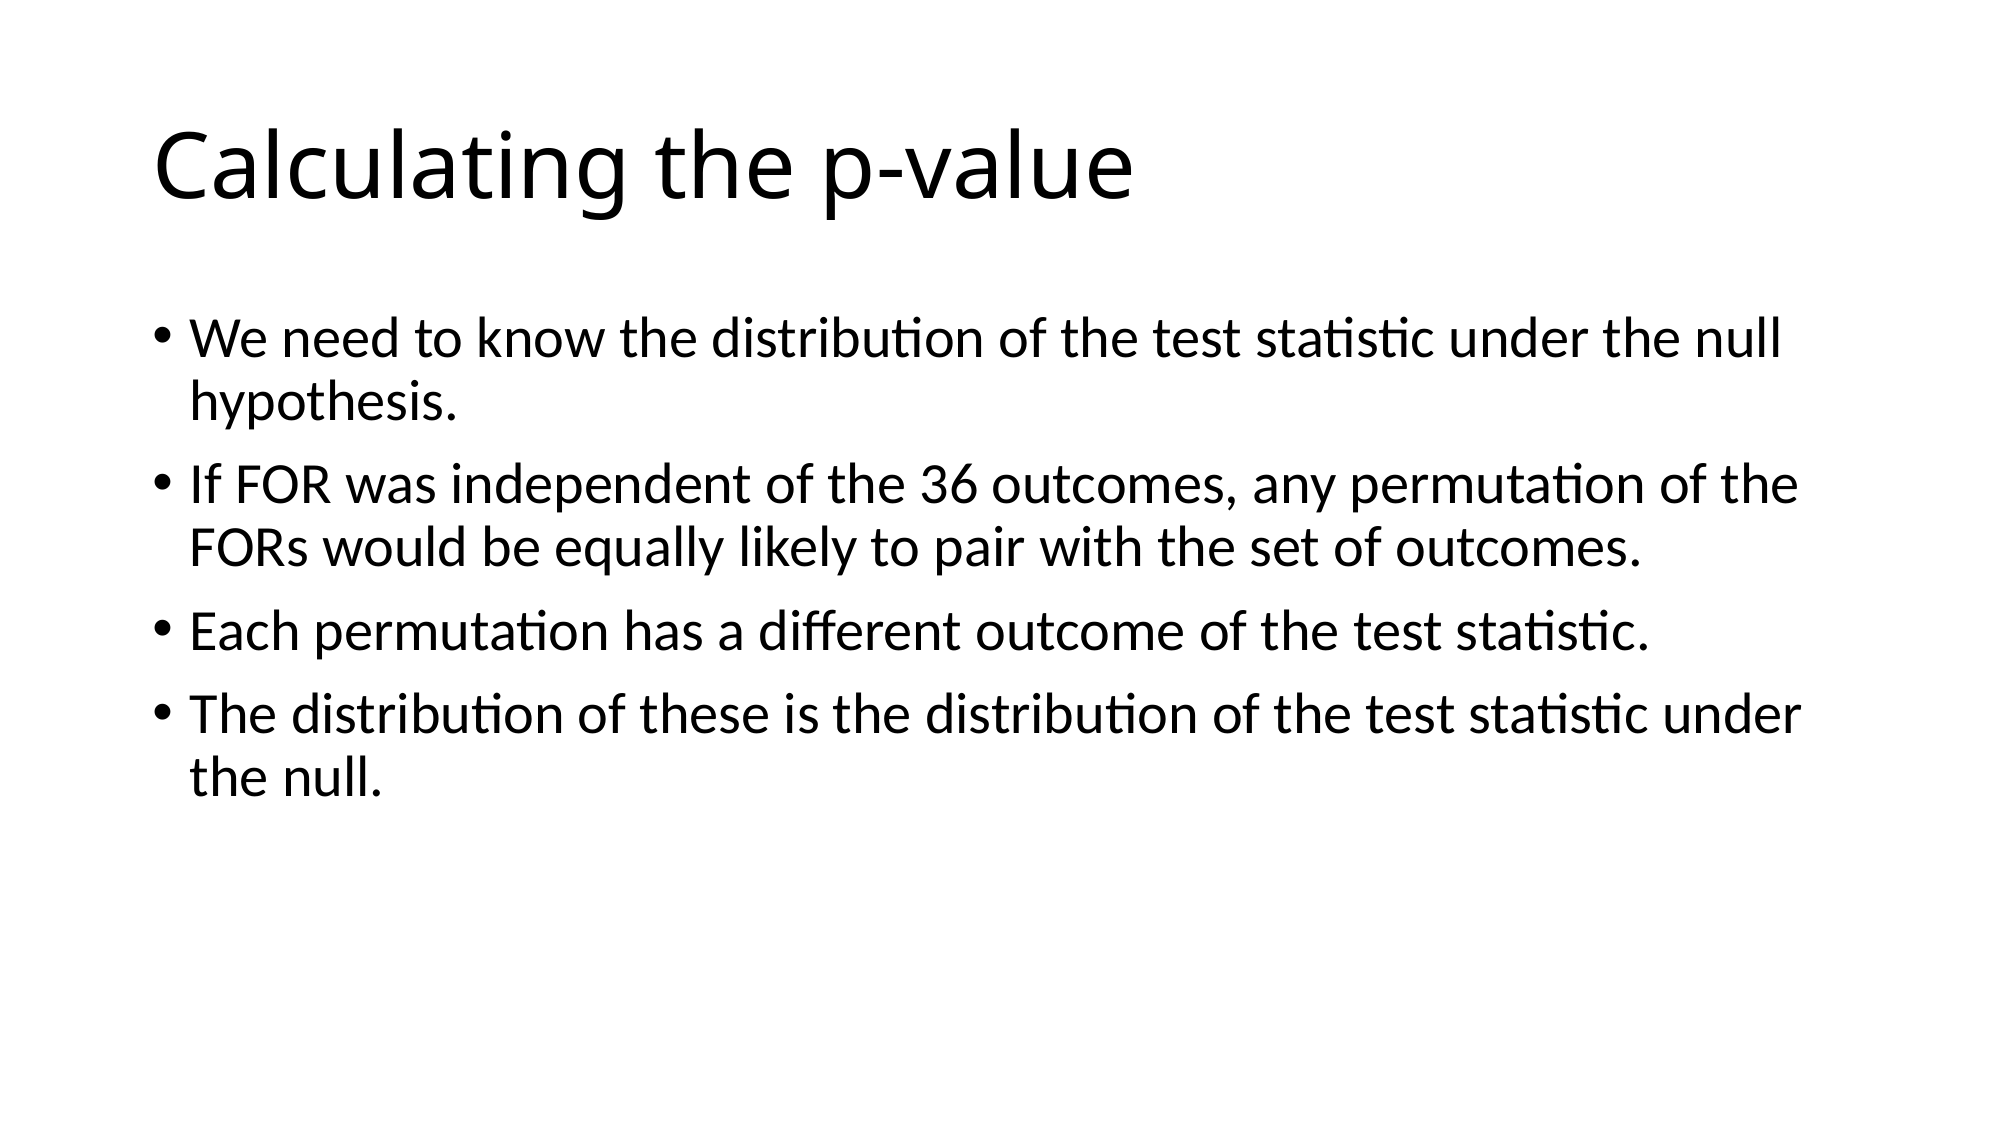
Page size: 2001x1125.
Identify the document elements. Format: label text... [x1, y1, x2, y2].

list We need to know the distribution of the test statistic under the null hypothesis. If FOR was independent of the 36 outcomes, any permutation of the FORs would be equally likely to pair with the set of outcomes. Each permutation has a different outcome of the test statistic. The distribution of these is the distribution of the test statistic under the null. [137, 299, 1863, 1014]
title Calculating the p-value [137, 59, 1863, 278]
